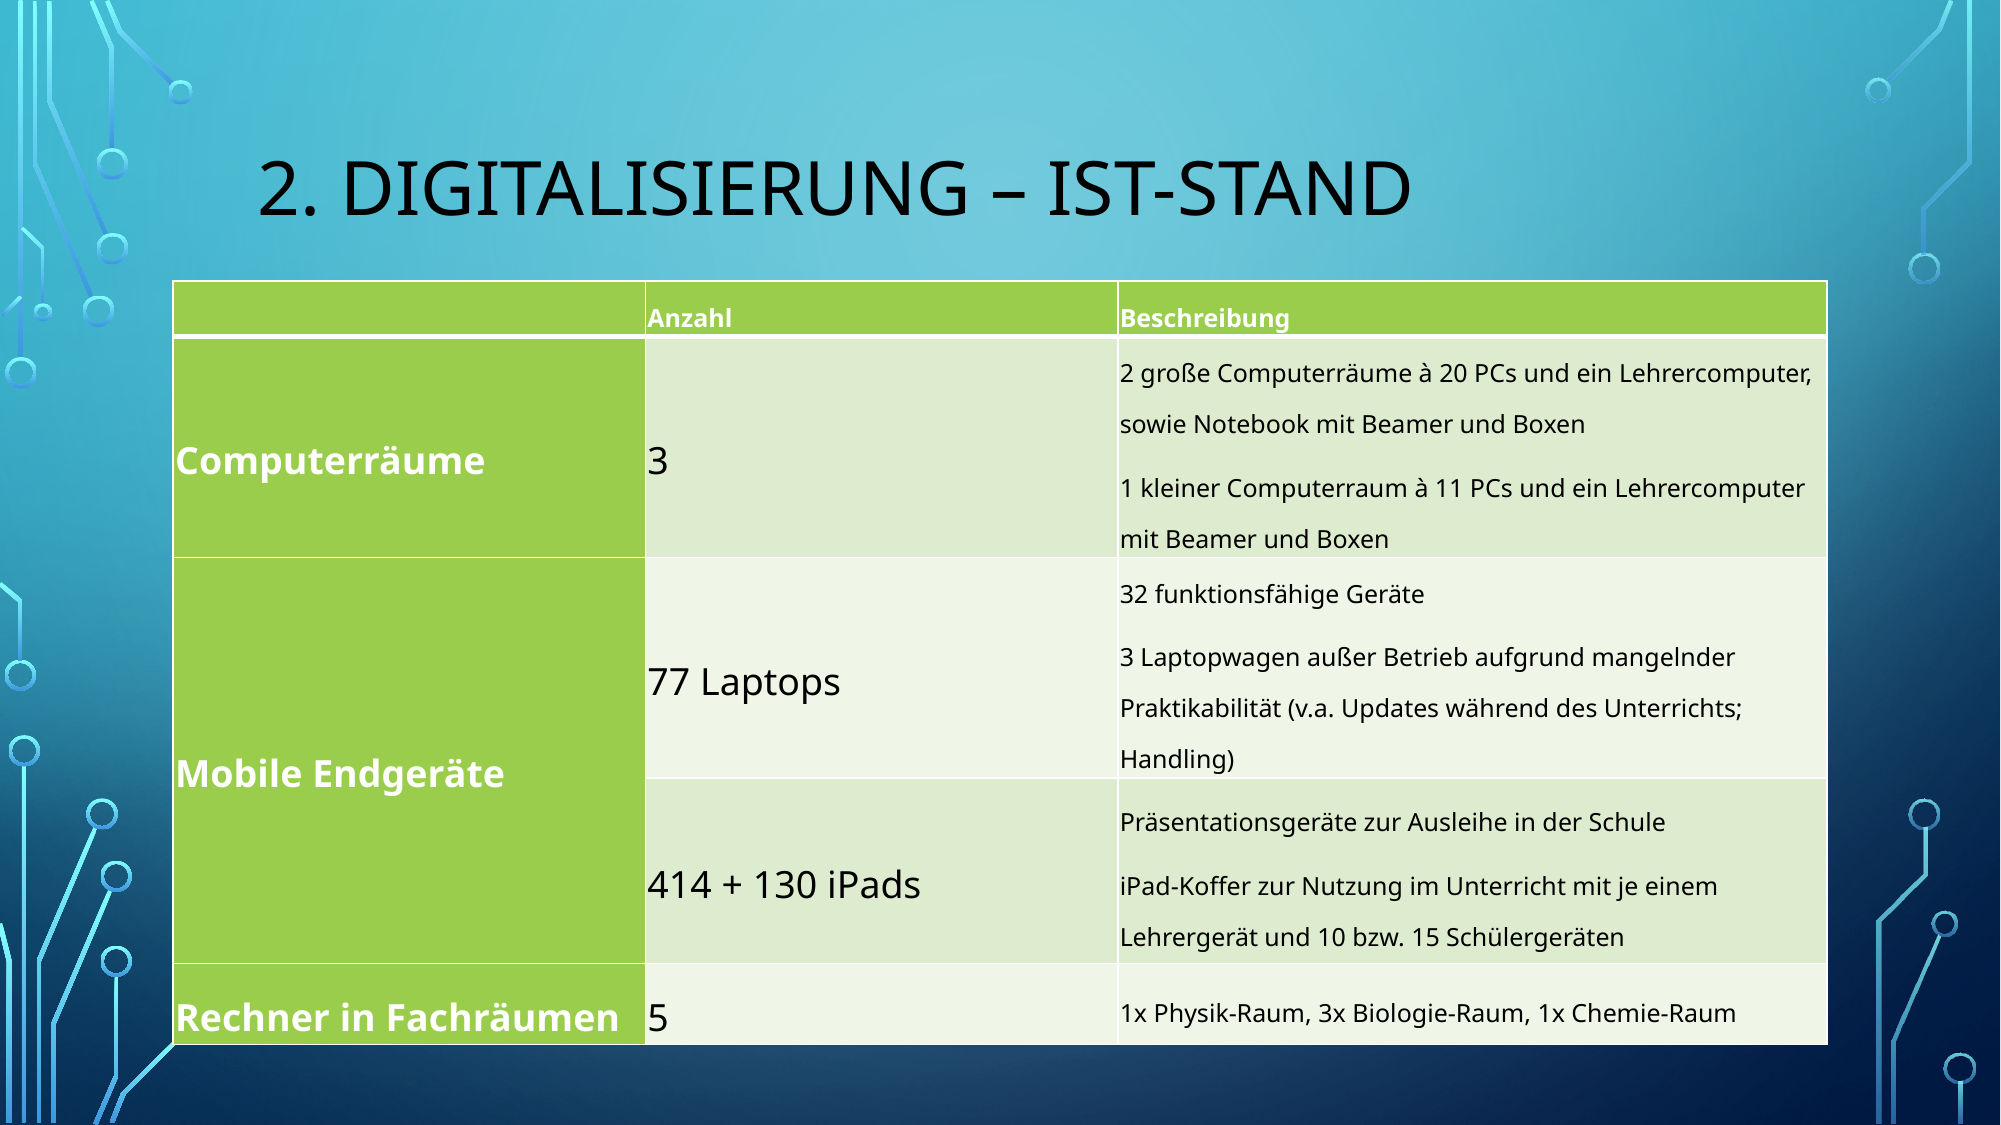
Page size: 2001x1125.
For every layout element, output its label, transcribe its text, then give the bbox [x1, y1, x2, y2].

table_cell 414 + 130 iPads [646, 779, 1117, 963]
table_header [174, 282, 645, 334]
table_cell 32 funktionsfähige Geräte 3 Laptopwagen außer Betrieb aufgrund mangelnder Praktikabilität (v.a. Updates während des Unterrichts; Handling) [1119, 558, 1826, 777]
table_cell 2 große Computerräume à 20 PCs und ein Lehrercomputer, sowie Notebook mit Beamer und Boxen 1 kleiner Computerraum à 11 PCs und ein Lehrercomputer mit Beamer und Boxen [1119, 339, 1826, 557]
table_cell 3 [646, 339, 1117, 557]
title 2. Digitalisierung – Ist-Stand [242, 69, 1868, 313]
table_cell 77 Laptops [646, 558, 1117, 777]
table_cell Präsentationsgeräte zur Ausleihe in der Schule iPad-Koffer zur Nutzung im Unterricht mit je einem Lehrergerät und 10 bzw. 15 Schülergeräten [1119, 779, 1826, 963]
table_cell Computerräume [174, 339, 645, 557]
table_cell Rechner in Fachräumen [174, 964, 645, 1044]
table_cell Mobile Endgeräte [174, 558, 645, 963]
table_cell 1x Physik-Raum, 3x Biologie-Raum, 1x Chemie-Raum [1119, 964, 1826, 1044]
table_header Anzahl [646, 282, 1117, 334]
table_header Beschreibung [1119, 282, 1826, 334]
table_cell 5 [646, 964, 1117, 1044]
